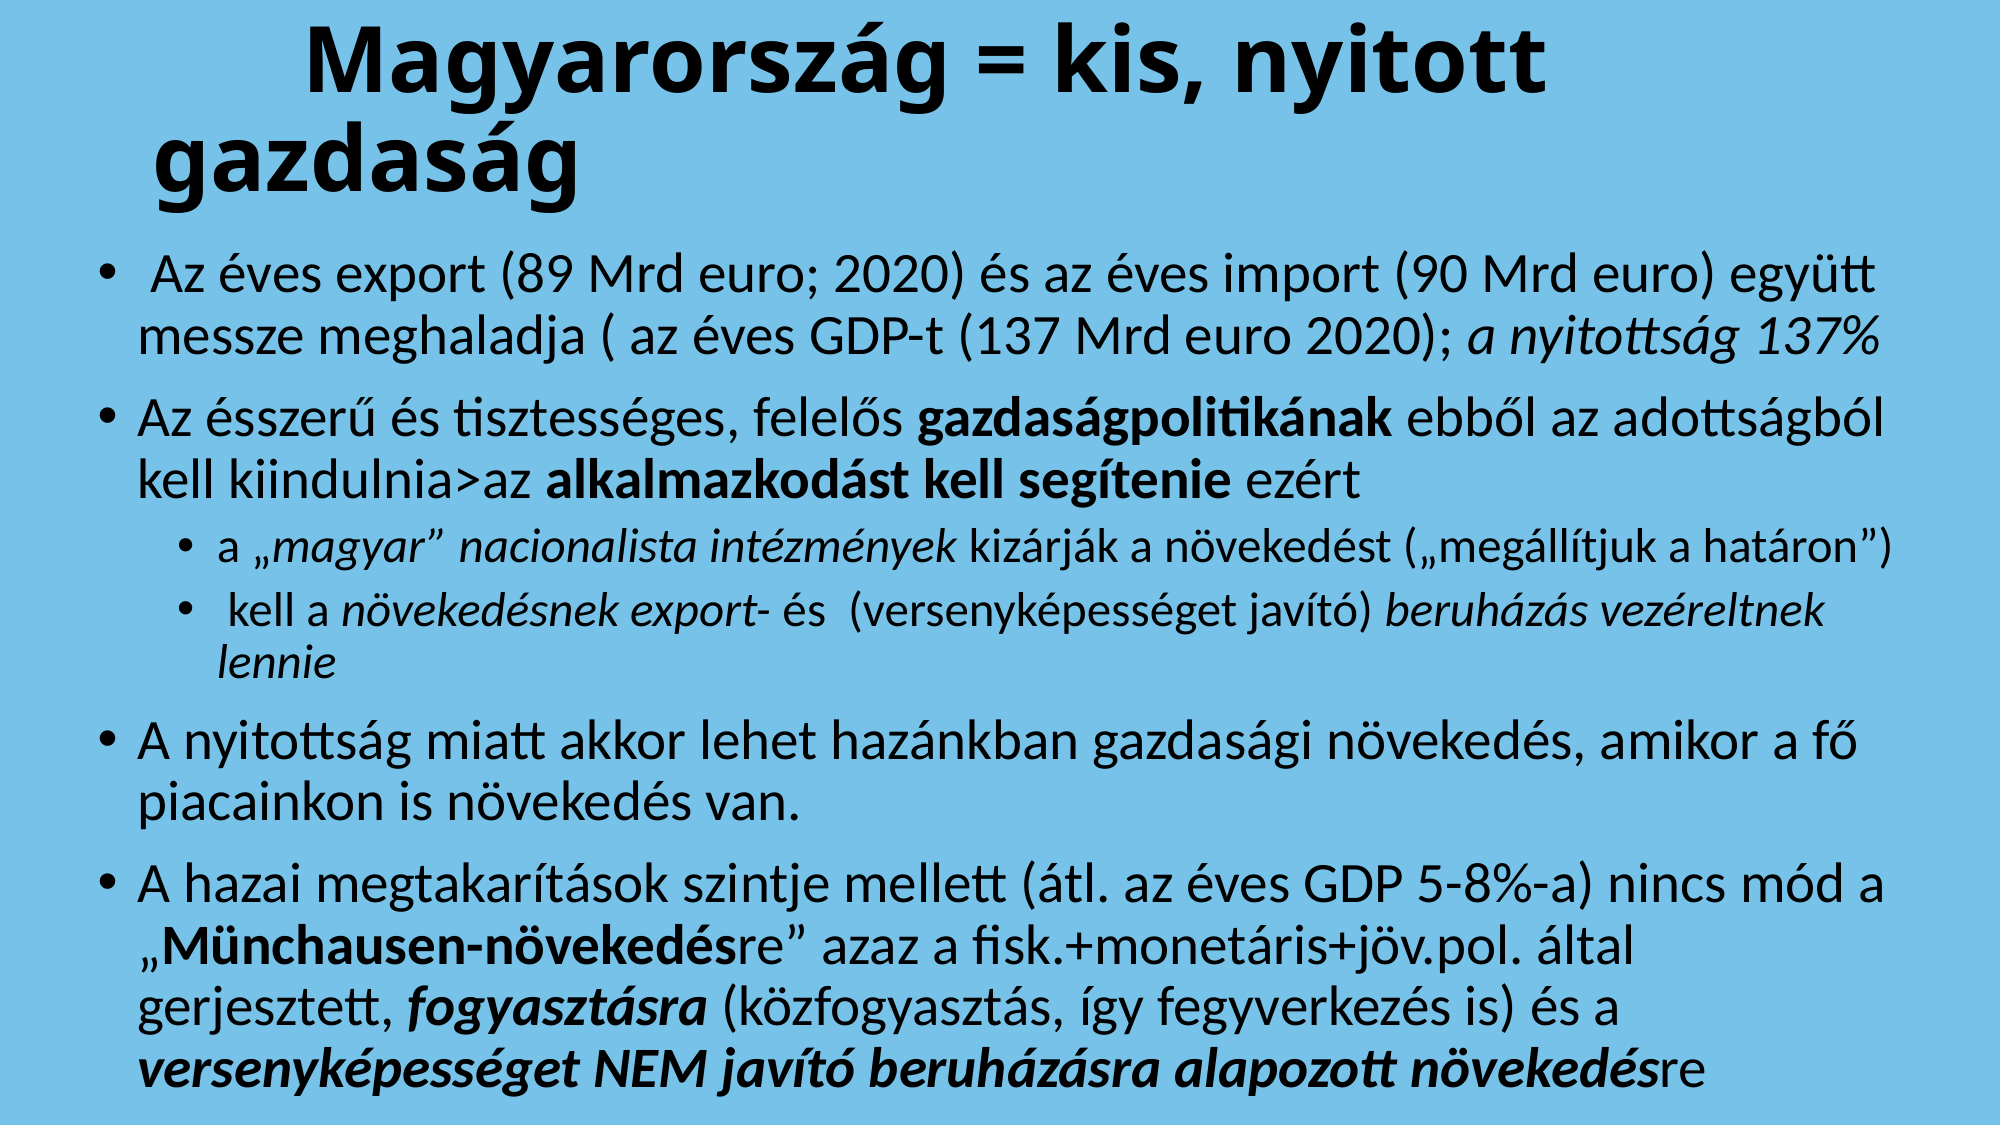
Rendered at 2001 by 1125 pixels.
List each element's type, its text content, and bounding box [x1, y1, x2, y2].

title Magyarország = kis, nyitott gazdaság [137, 17, 1863, 207]
